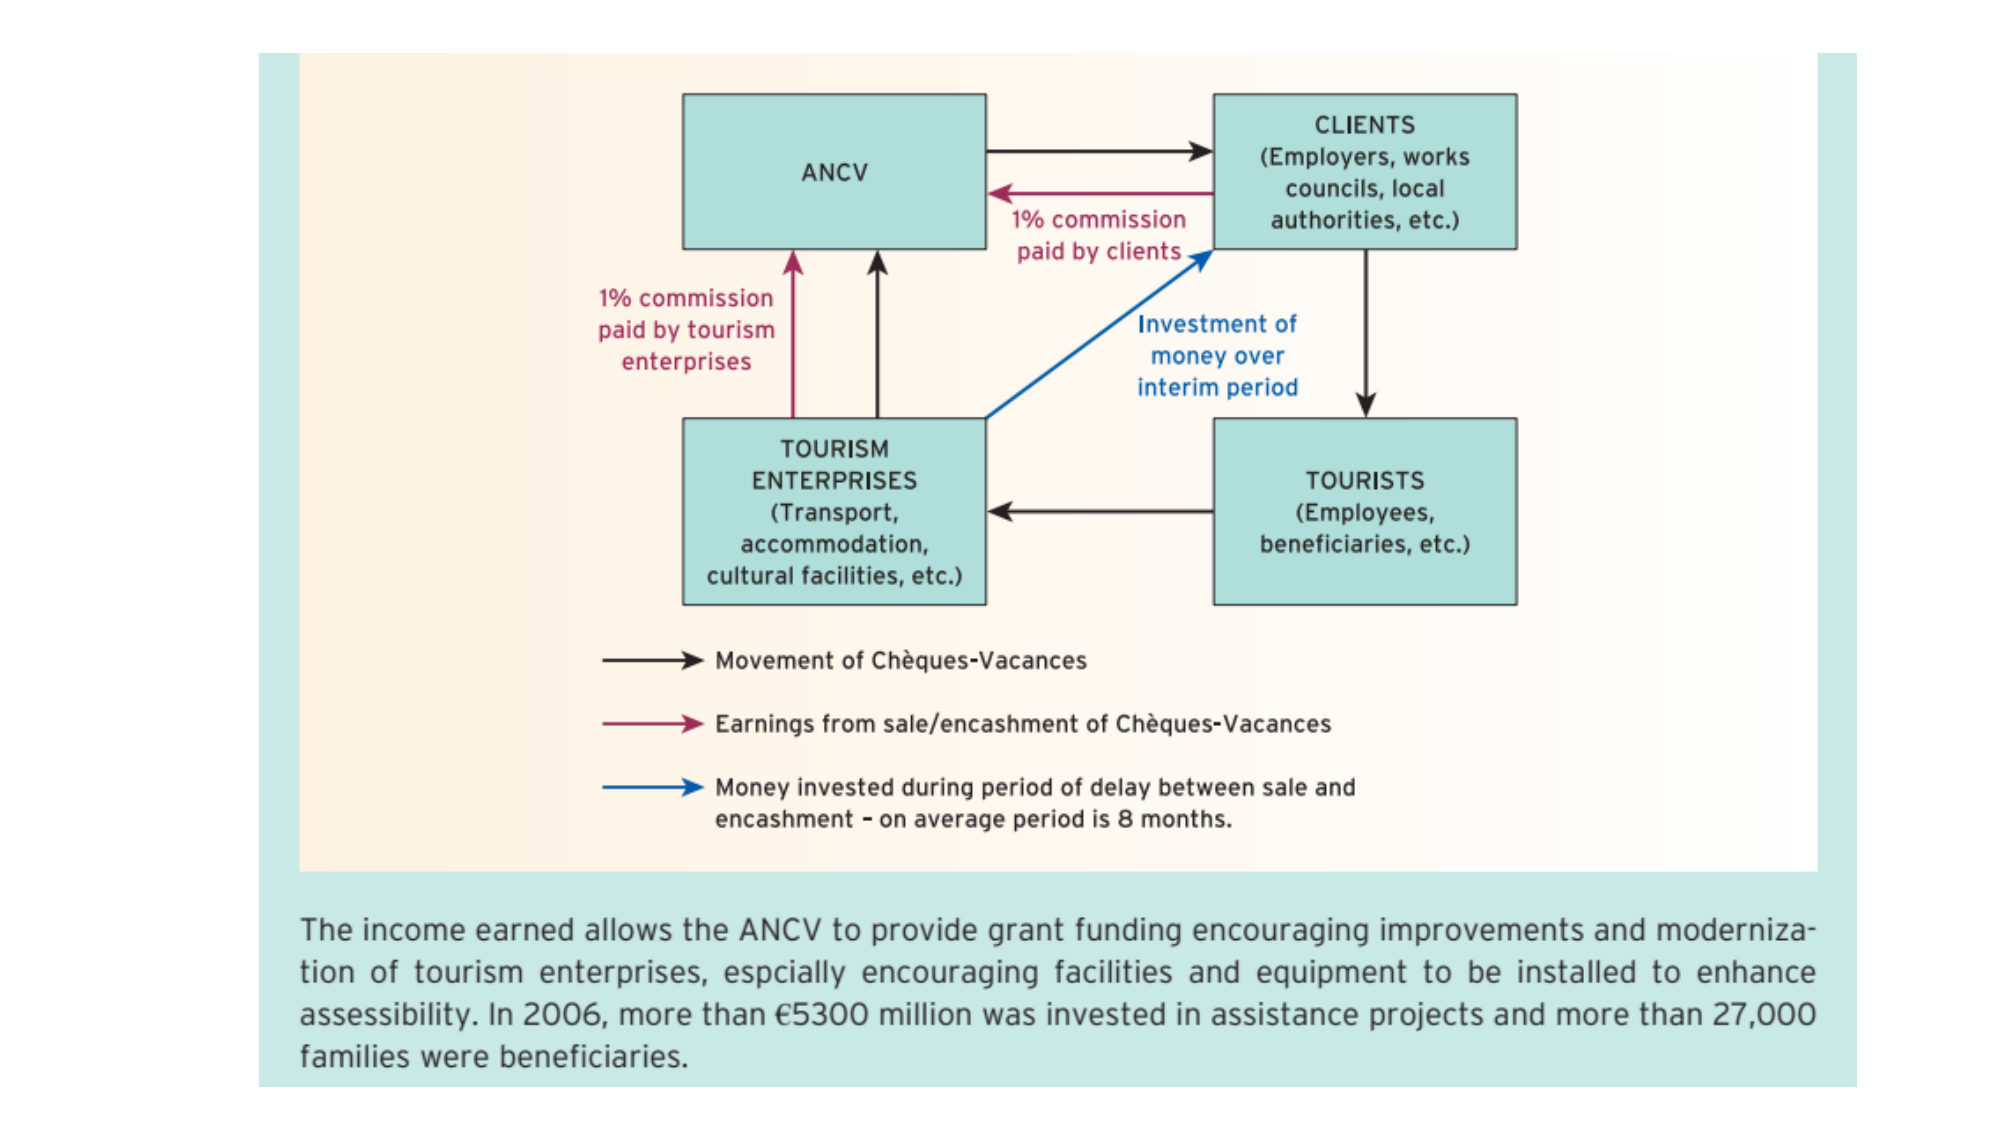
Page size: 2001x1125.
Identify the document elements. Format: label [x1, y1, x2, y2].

picture [254, 53, 1857, 1088]
